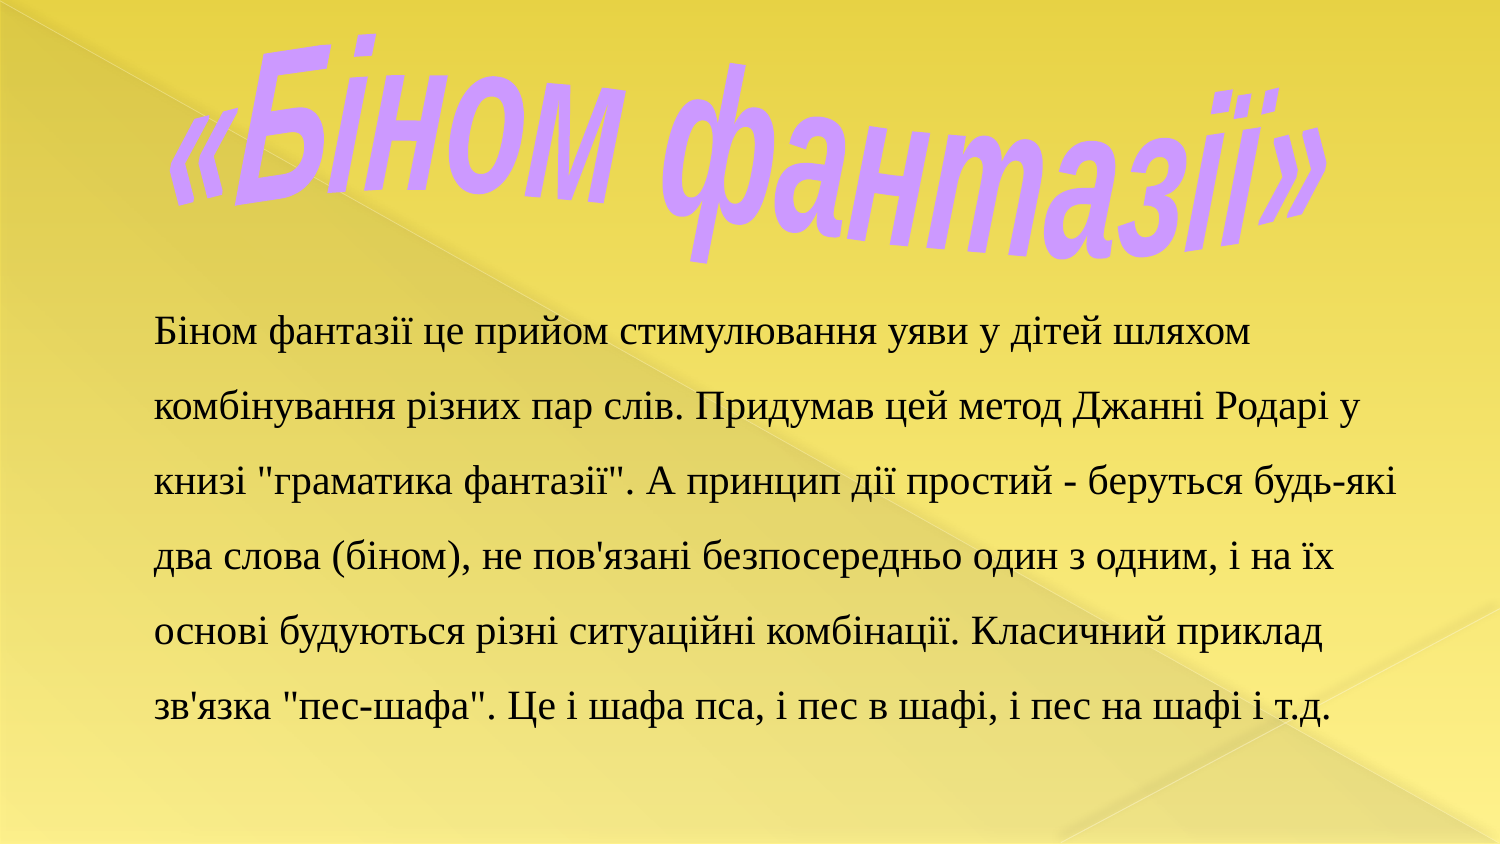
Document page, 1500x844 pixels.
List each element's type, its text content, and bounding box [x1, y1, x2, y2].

text_box Біном фантазії це прийом стимулювання уяви у дітей шляхом комбінування різних пар слів. Придумав цей метод Джанні Родарі у книзі "граматика фантазії". А принцип дії простий - беруться будь-які два слова (біном), не пов'язані безпосередньо один з одним, і на їх основі будуються різні ситуаційні комбінації. Класичний приклад зв'язка "пес-шафа". Це і шафа пса, і пес в шафі, і пес на шафі і т.д. [139, 270, 1416, 736]
